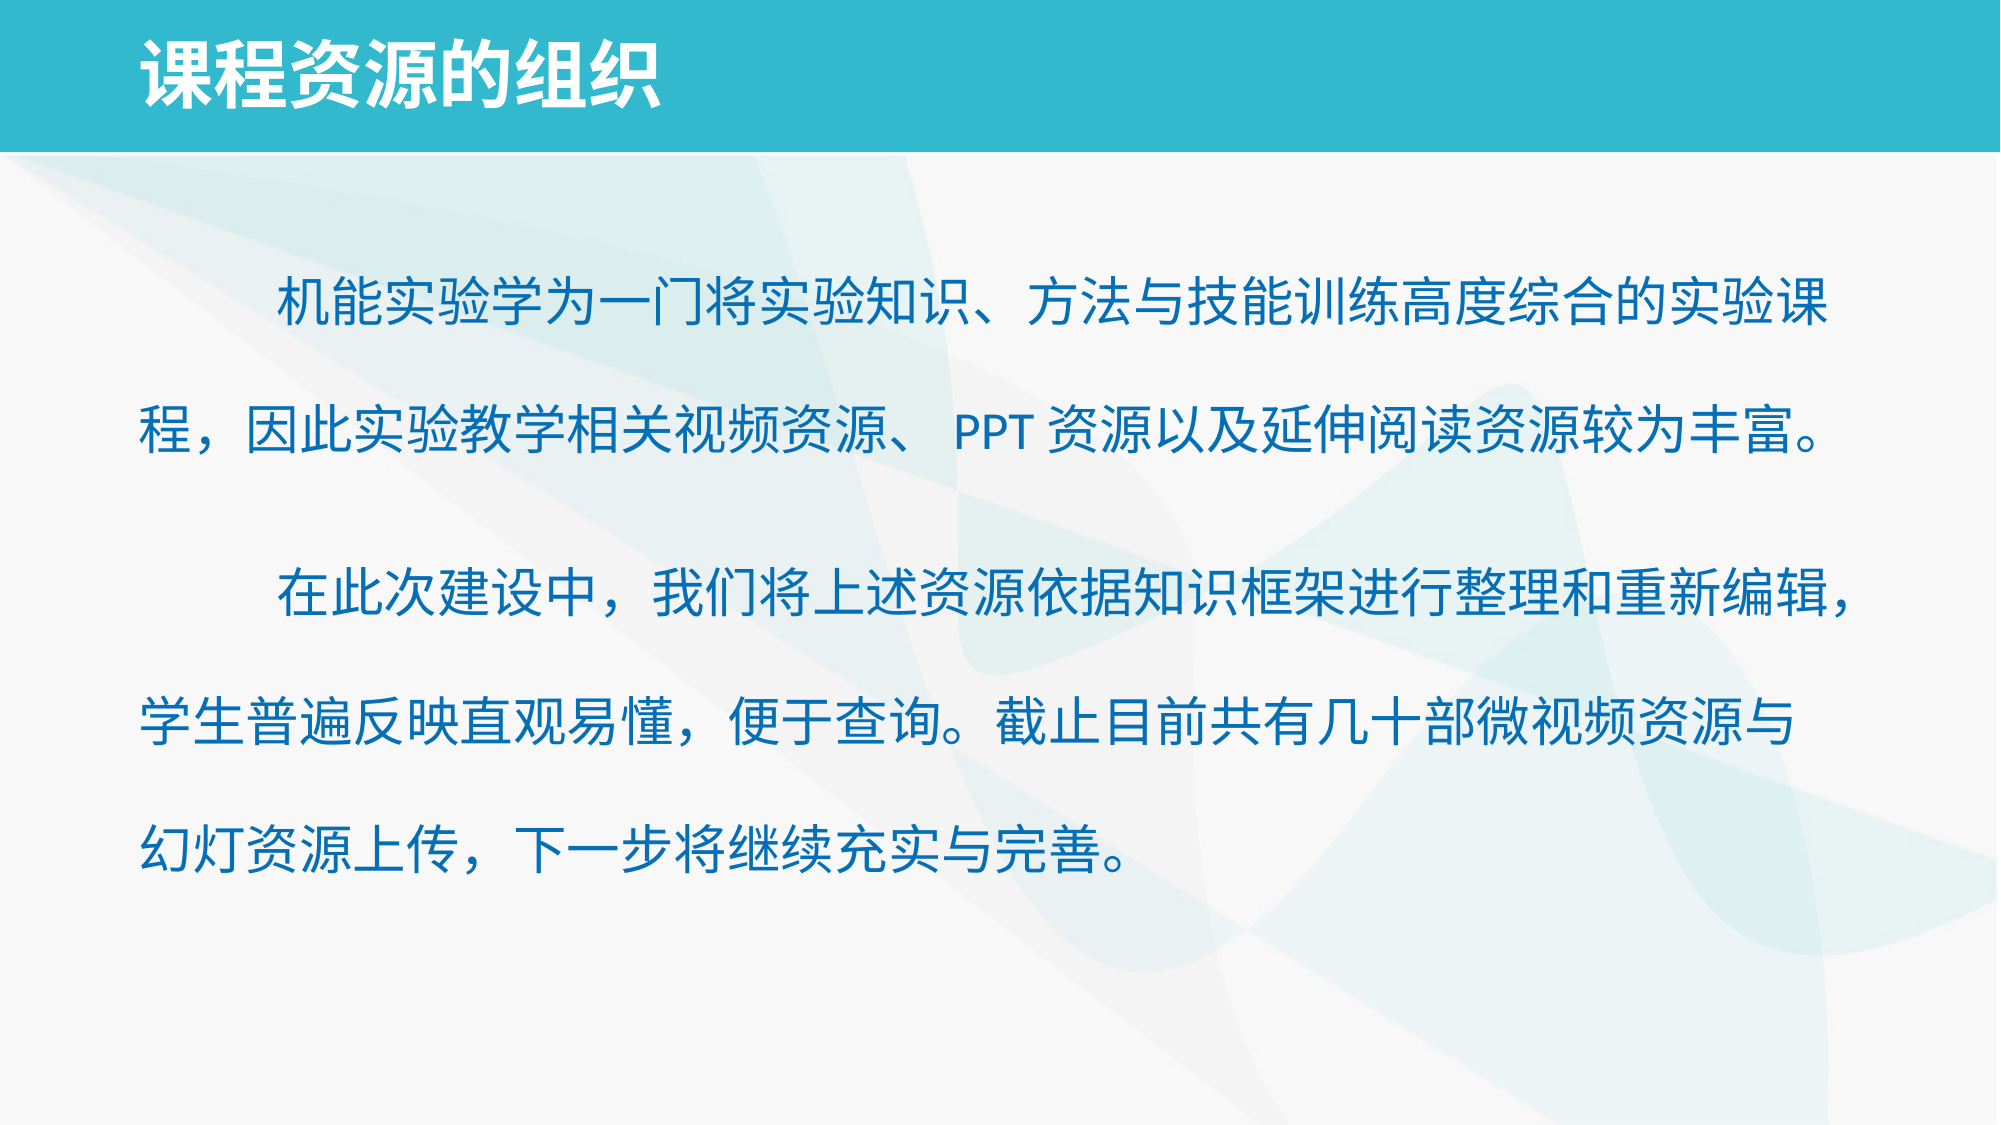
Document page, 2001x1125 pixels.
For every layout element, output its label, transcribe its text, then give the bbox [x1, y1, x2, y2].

list 机能实验学为一门将实验知识、方法与技能训练高度综合的实验课程，因此实验教学相关视频资源、PPT资源以及延伸阅读资源较为丰富。 在此次建设中，我们将上述资源依据知识框架进行整理和重新编辑，学生普遍反映直观易懂，便于查询。截止目前共有几十部微视频资源与幻灯资源上传，下一步将继续充实与完善。 [123, 195, 1852, 1022]
title 课程资源的组织 [123, 27, 1876, 126]
